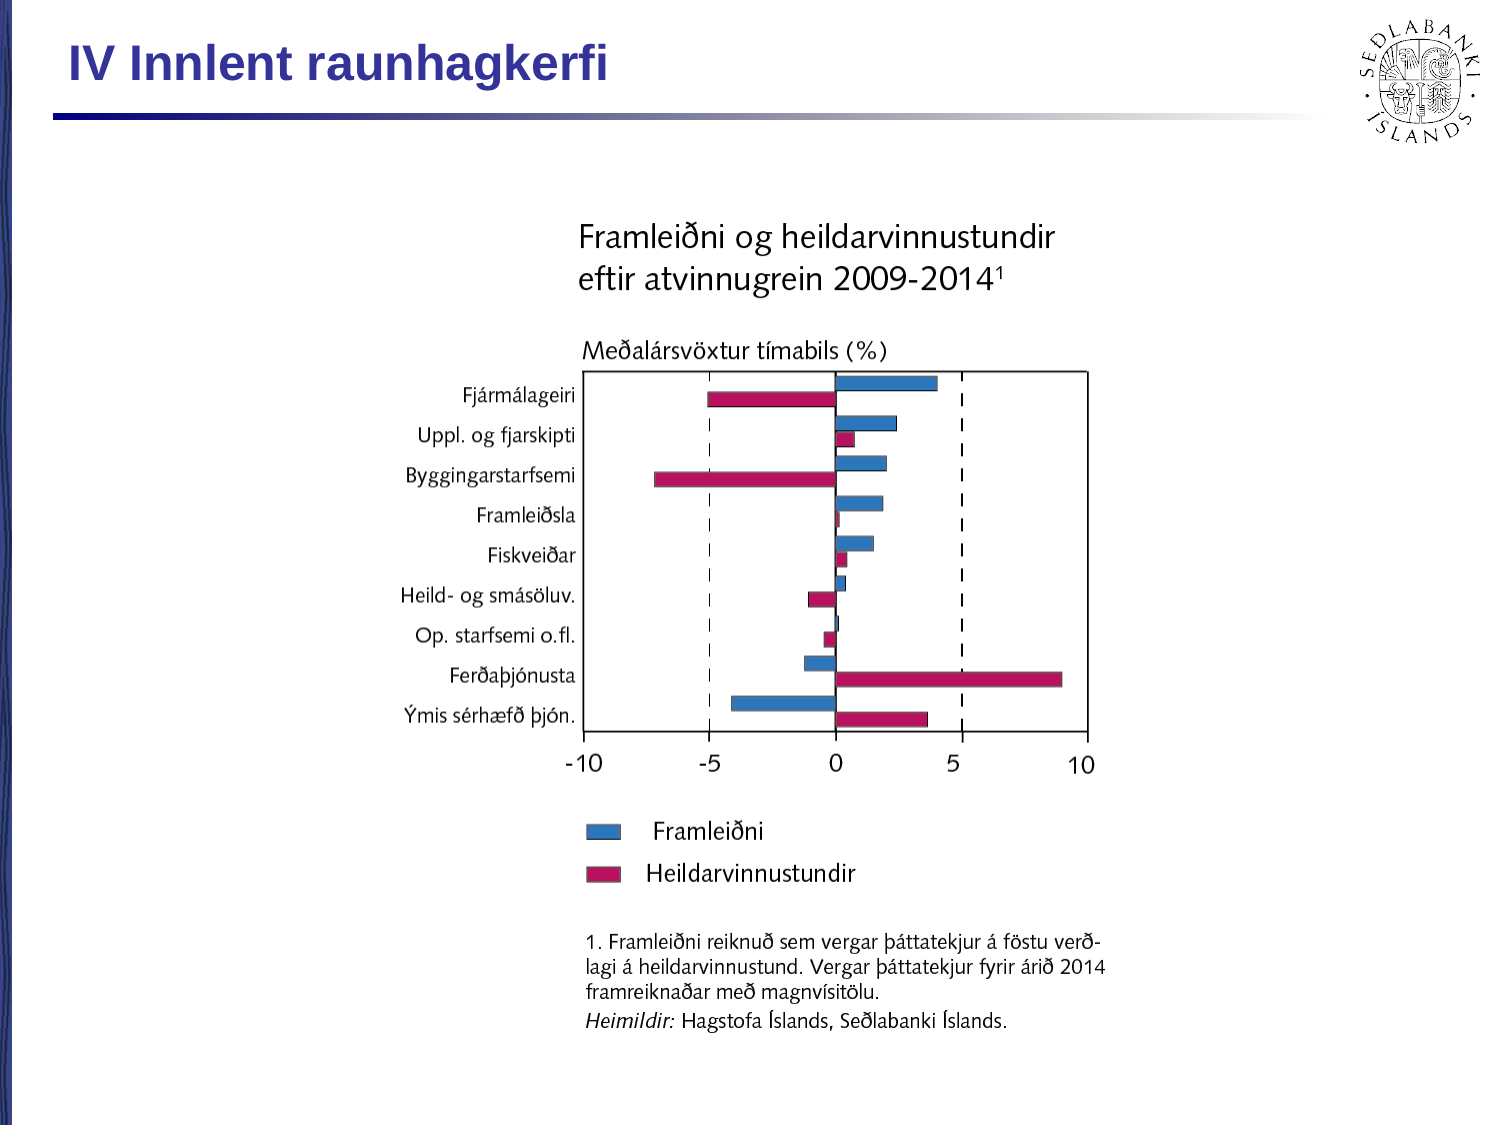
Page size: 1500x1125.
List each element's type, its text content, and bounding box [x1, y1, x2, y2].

title IV Innlent raunhagkerfi [52, 10, 1330, 111]
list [399, 174, 1113, 1034]
picture [1357, 18, 1482, 149]
picture [0, 0, 12, 1125]
